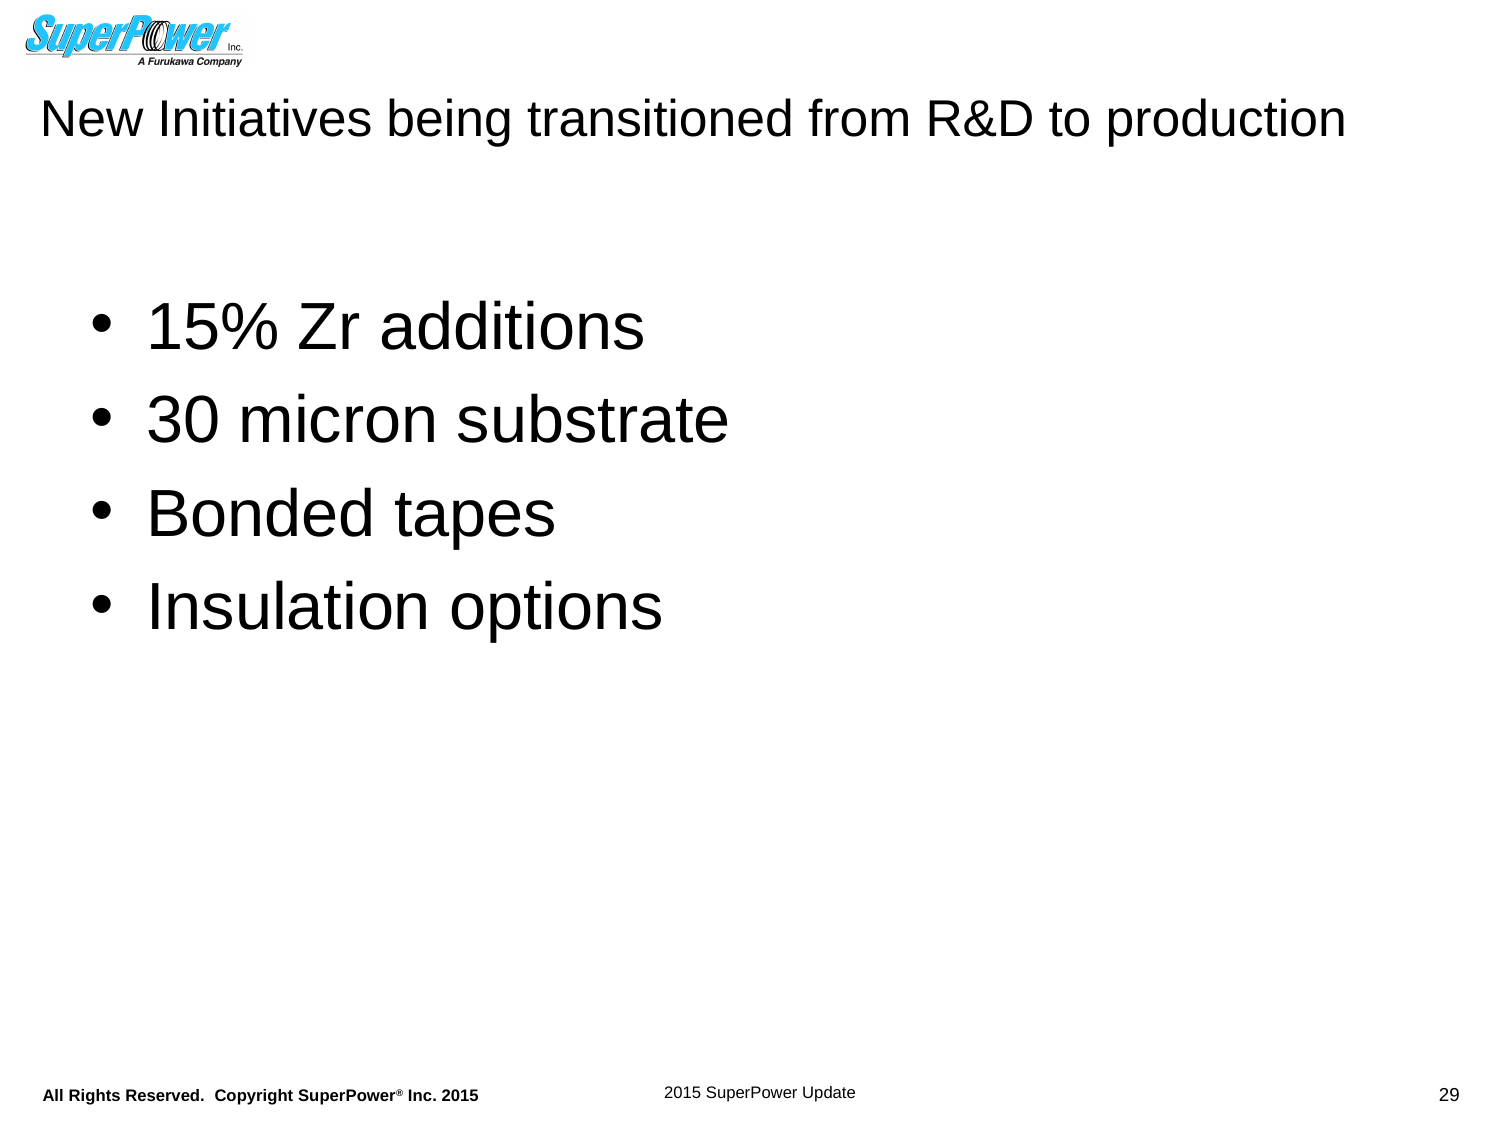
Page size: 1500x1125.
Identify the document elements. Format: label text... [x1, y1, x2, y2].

list 15% Zr additions 30 micron substrate Bonded tapes Insulation options [75, 275, 1425, 1018]
title New Initiatives being transitioned from R&D to production [24, 77, 1425, 266]
slide_number 29 [1125, 1052, 1475, 1113]
picture [24, 12, 252, 67]
